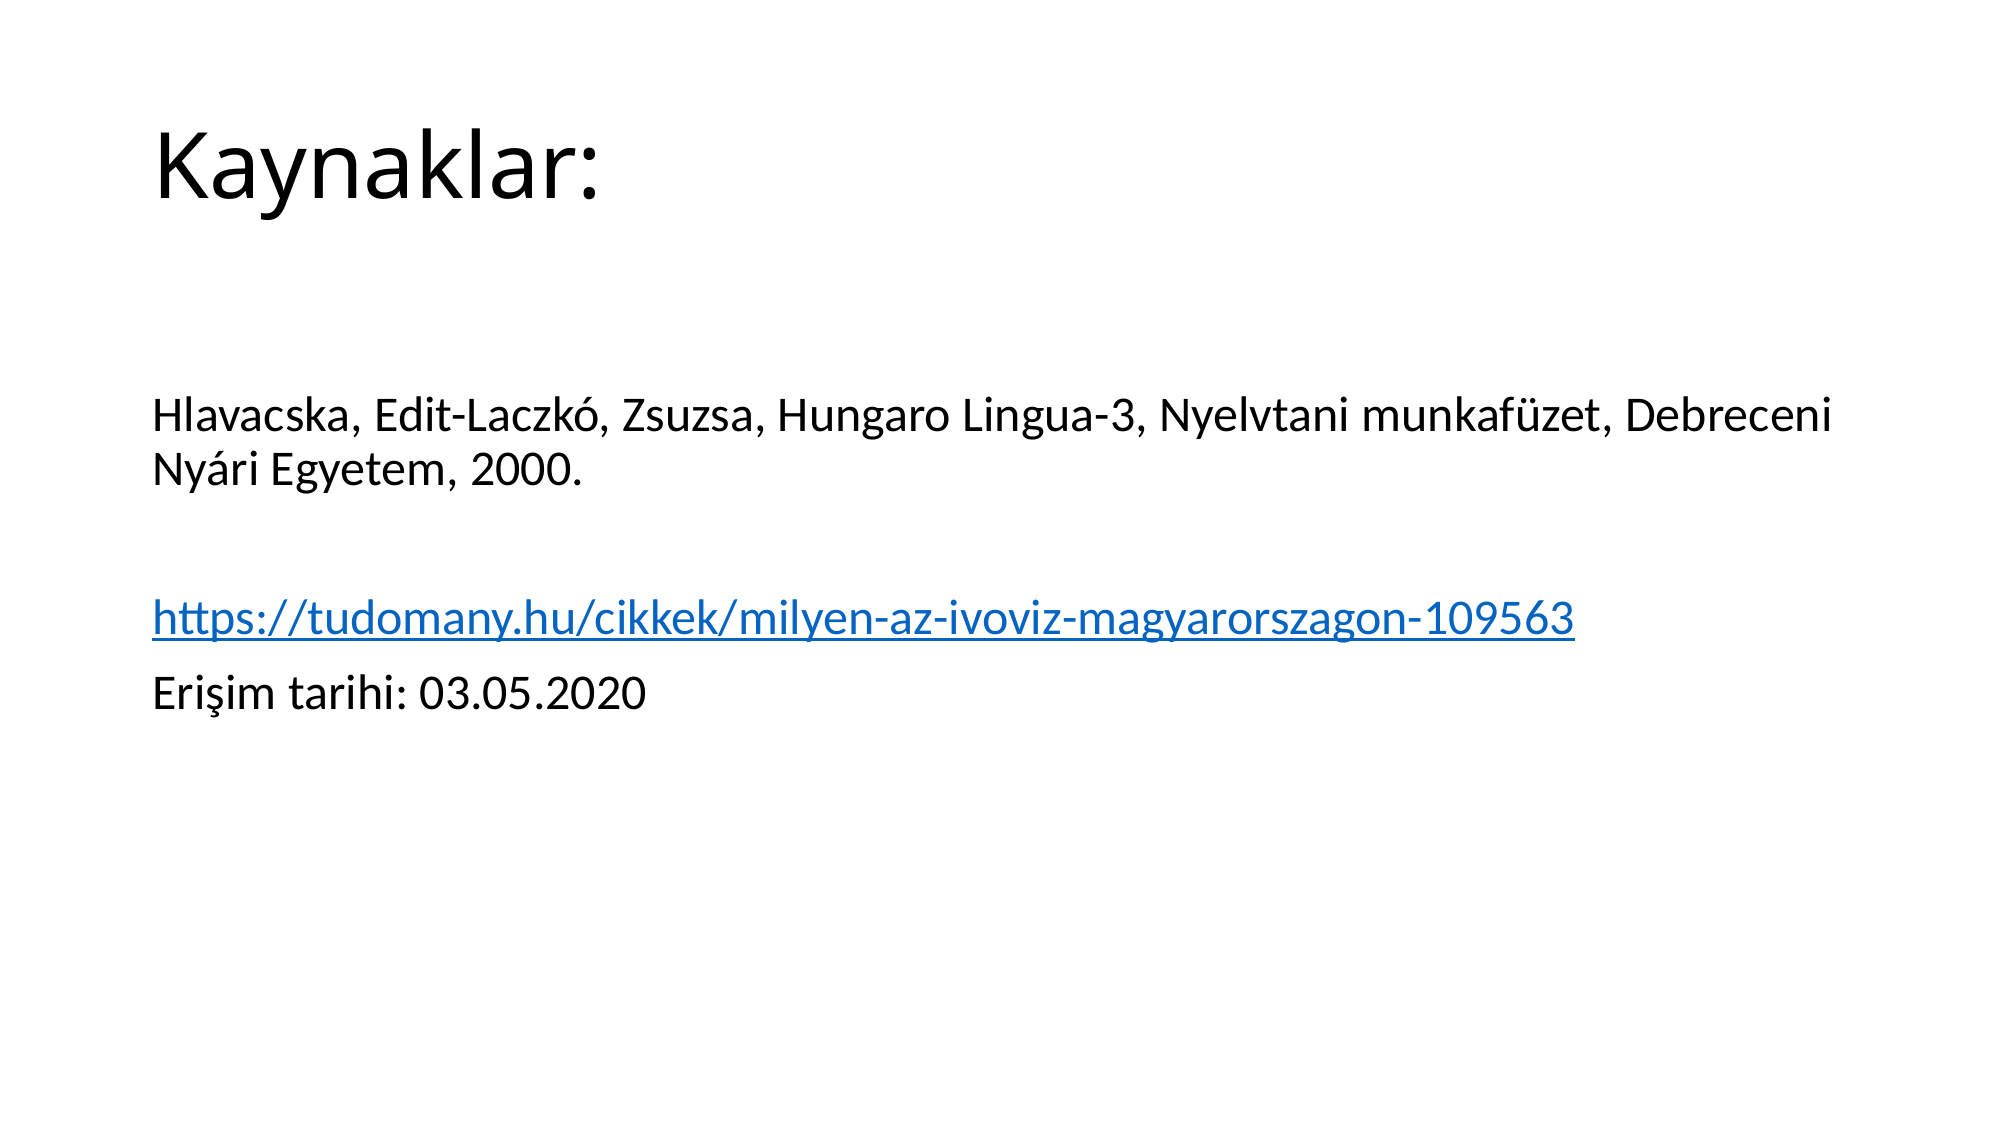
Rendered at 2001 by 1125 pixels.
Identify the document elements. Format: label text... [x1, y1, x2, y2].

title Kaynaklar: [137, 59, 1863, 278]
list Hlavacska, Edit-Laczkó, Zsuzsa, Hungaro Lingua-3, Nyelvtani munkafüzet, Debreceni Nyári Egyetem, 2000. https://tudomany.hu/cikkek/milyen-az-ivoviz-magyarorszagon-109563 Erişim tarihi: 03.05.2020 [137, 299, 1863, 1014]
